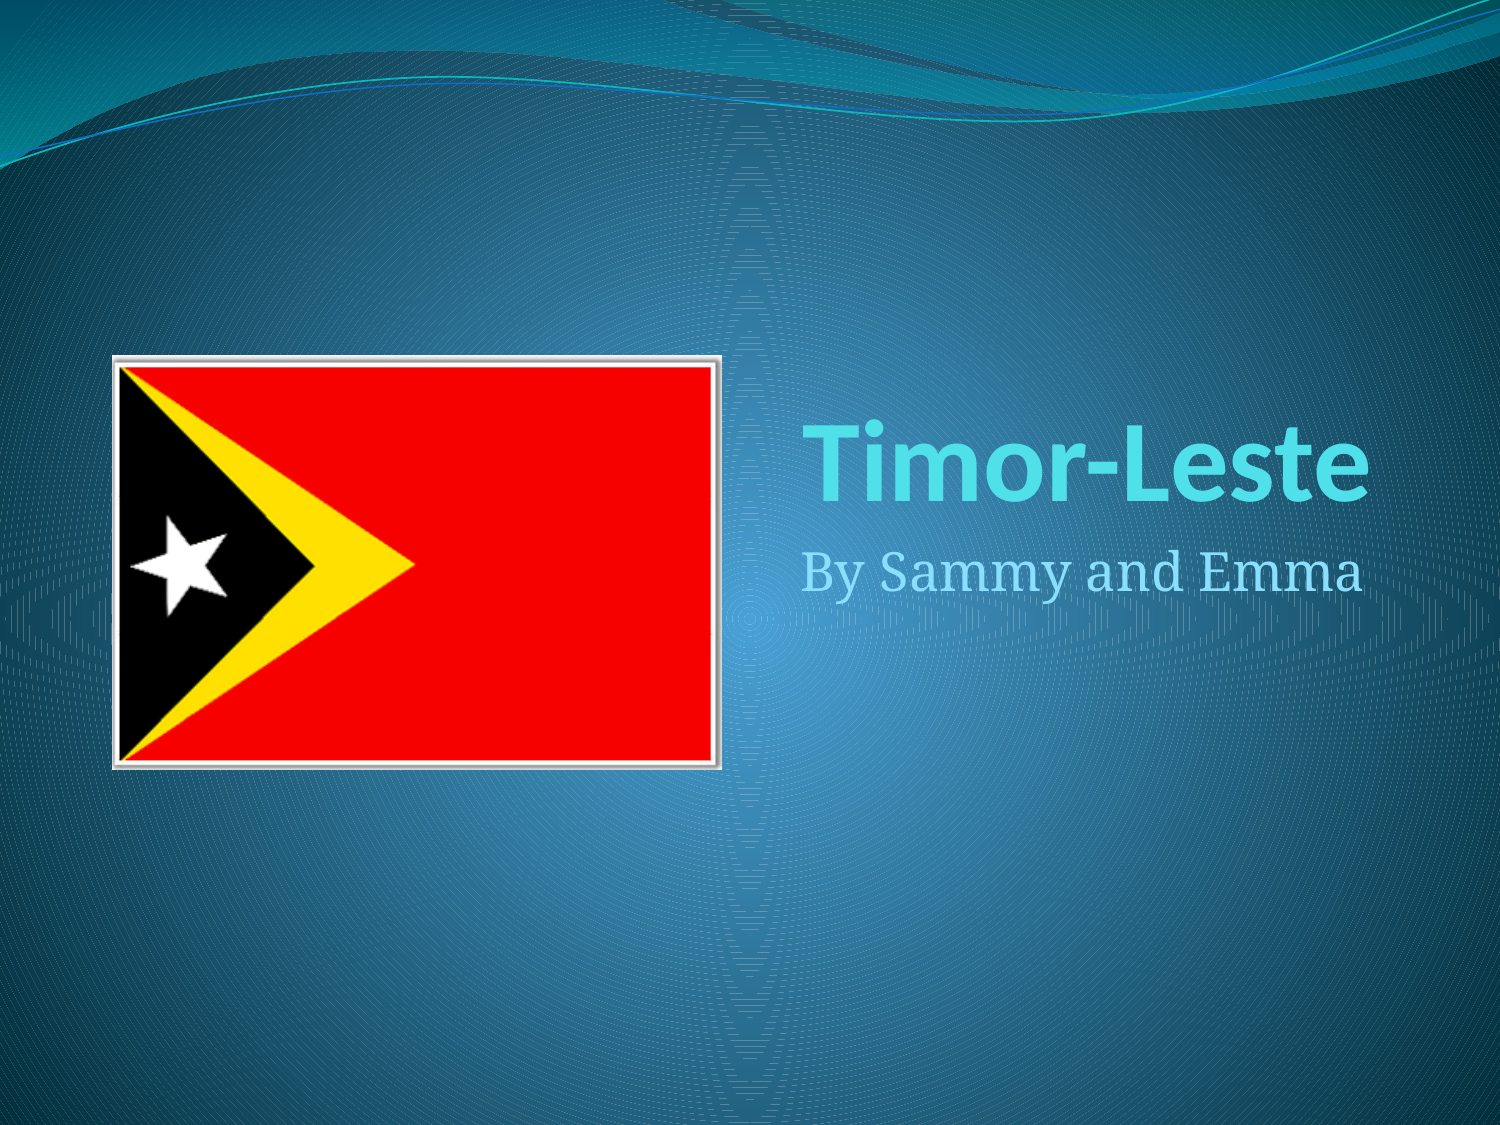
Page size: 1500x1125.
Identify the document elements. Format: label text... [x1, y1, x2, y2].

picture [111, 355, 722, 770]
title Timor-Leste [87, 224, 1376, 525]
subtitle By Sammy and Emma [87, 529, 1376, 818]
